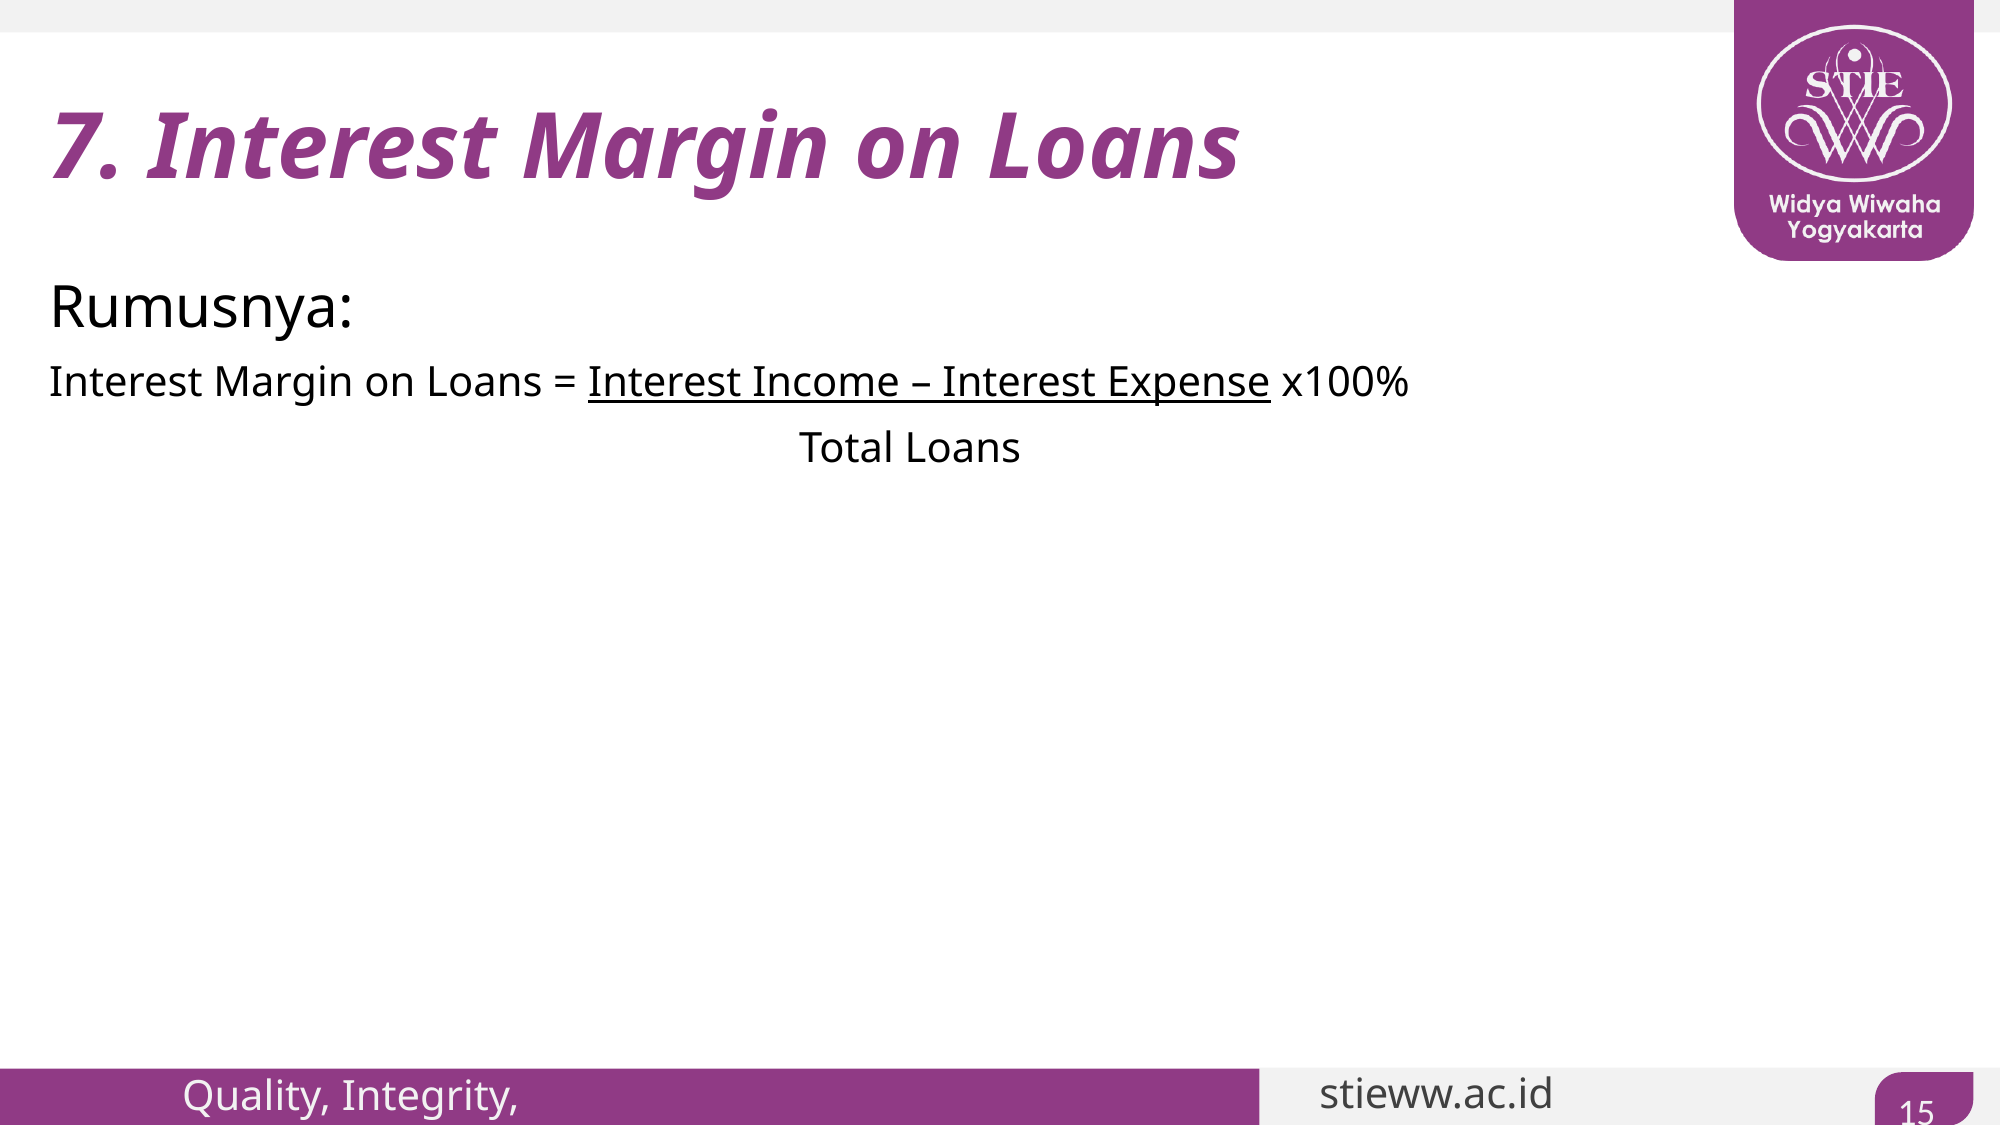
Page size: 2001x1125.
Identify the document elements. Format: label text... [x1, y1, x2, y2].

list Rumusnya: Interest Margin on Loans = Interest Income – Interest Expense x100% Total Loans [34, 269, 1943, 1032]
picture [1734, 0, 1974, 261]
title 7. Interest Margin on Loans [34, 66, 1702, 232]
